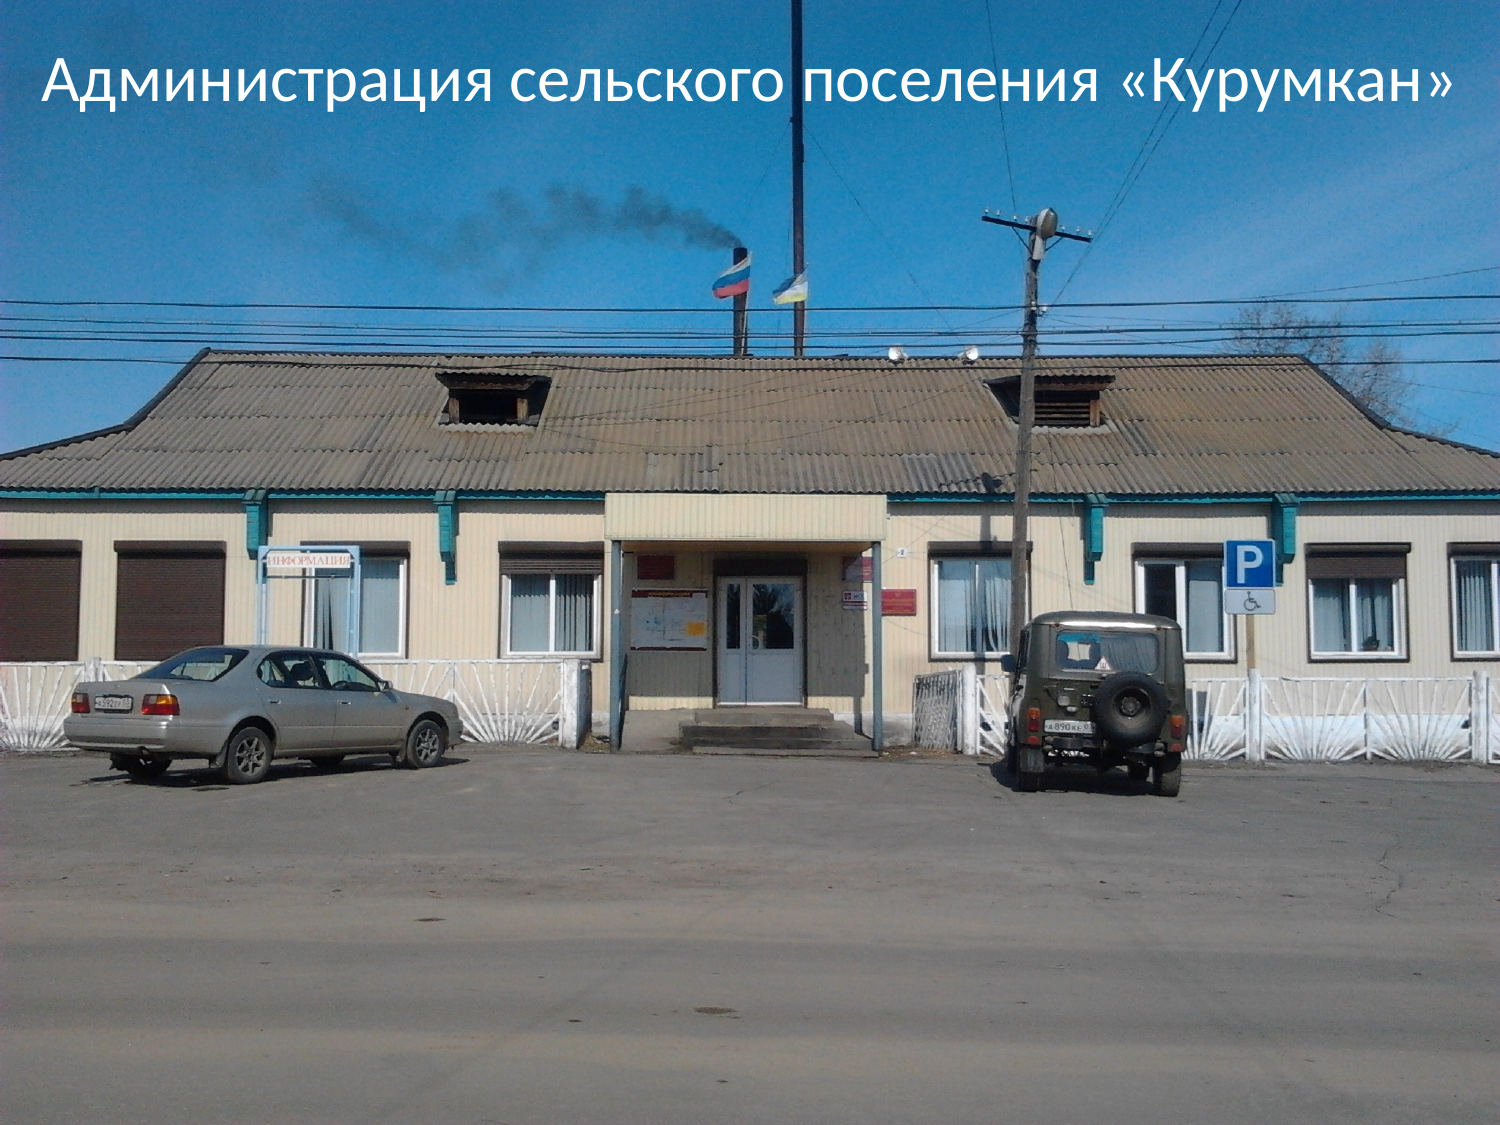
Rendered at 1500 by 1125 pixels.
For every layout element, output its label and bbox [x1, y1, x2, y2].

list [0, 0, 1500, 1125]
